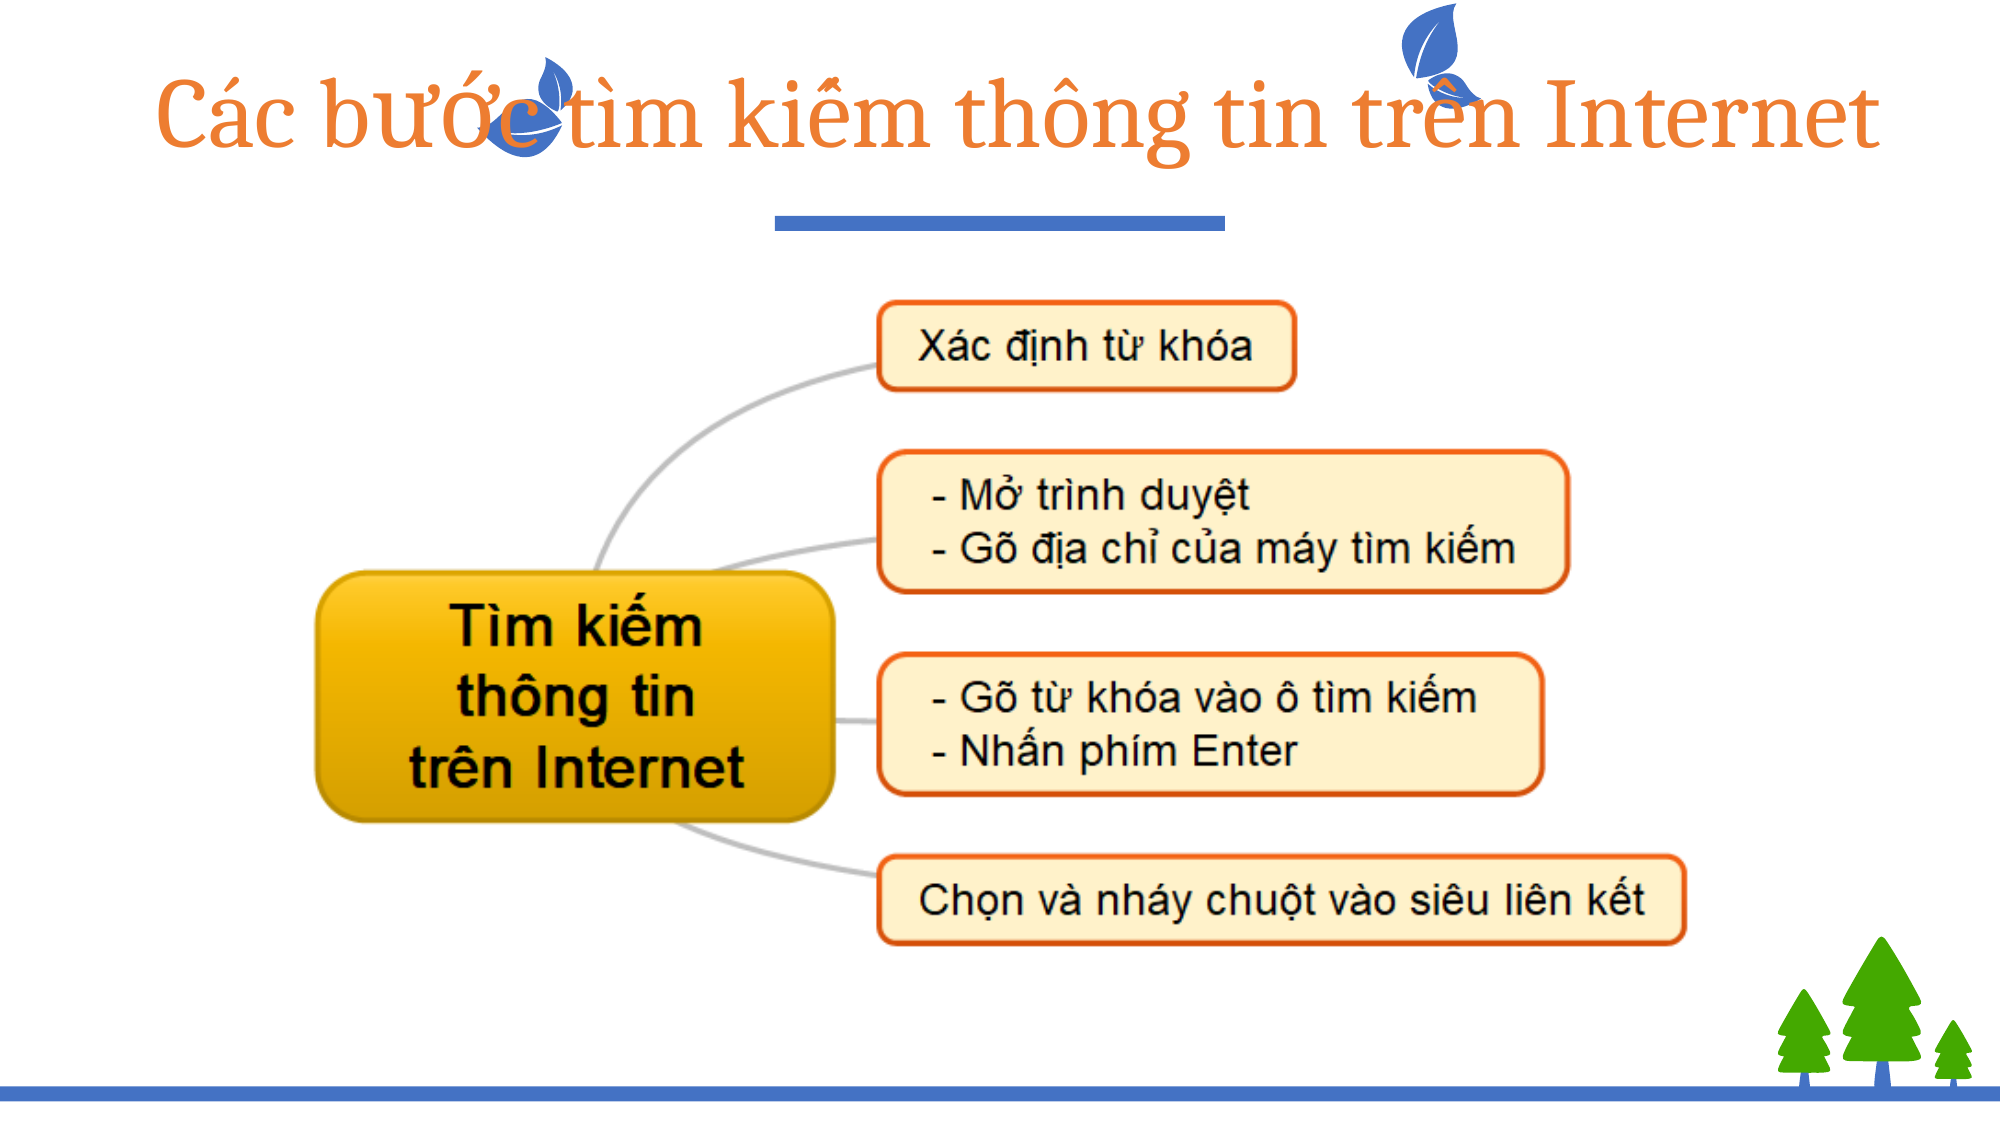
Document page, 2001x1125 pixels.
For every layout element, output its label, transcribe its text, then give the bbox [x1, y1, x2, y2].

picture [294, 291, 1706, 954]
list Các bước tìm kiếm thông tin trên Internet [50, 55, 1950, 175]
